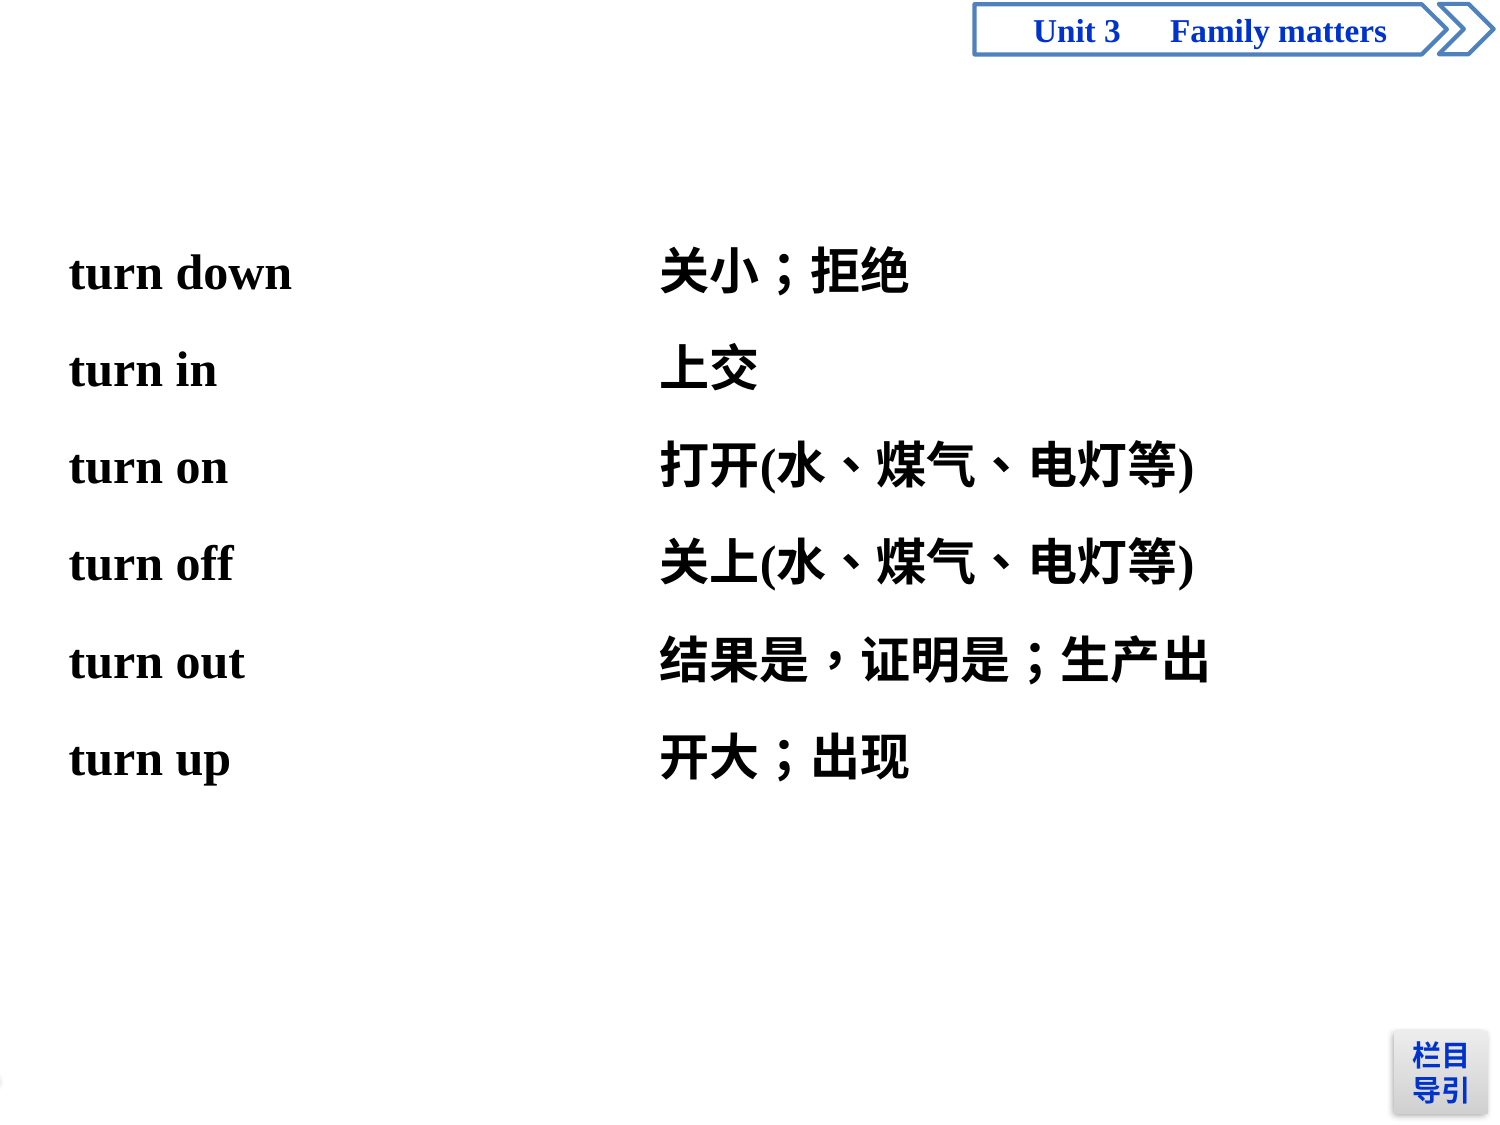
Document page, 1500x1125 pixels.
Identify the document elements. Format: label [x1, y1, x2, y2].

text_box [68, 238, 1428, 823]
